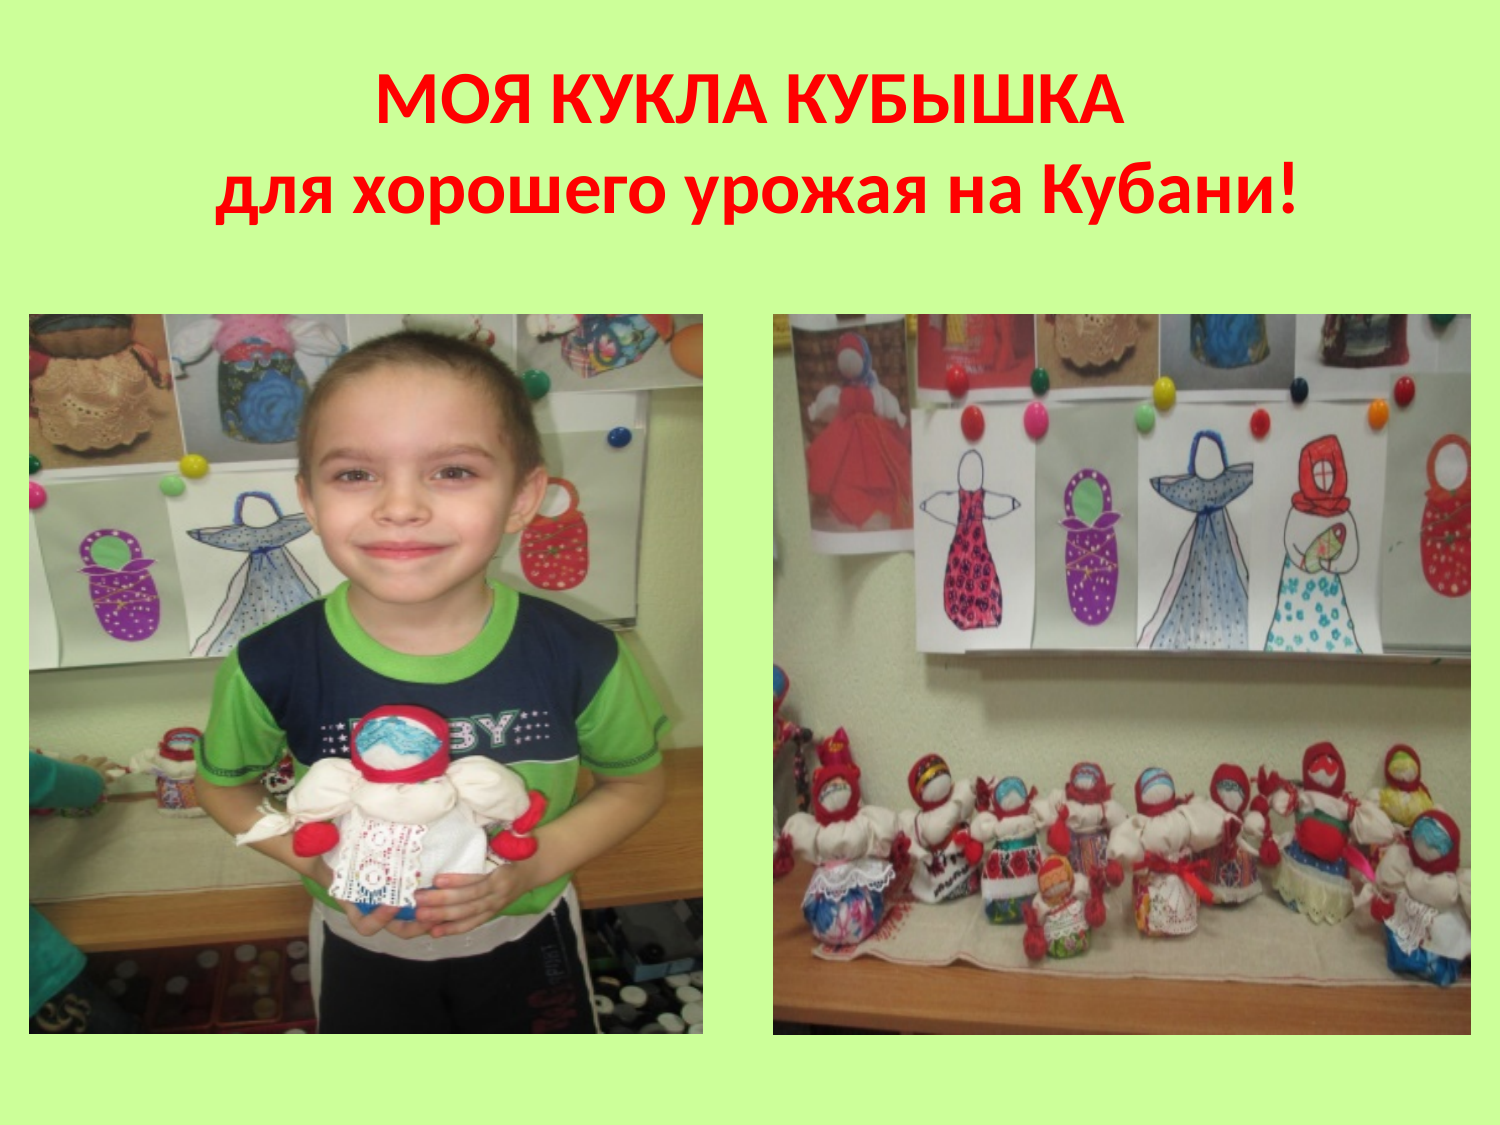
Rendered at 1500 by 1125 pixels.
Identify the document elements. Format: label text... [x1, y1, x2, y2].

title МОЯ КУКЛА КУБЫШКА для хорошего урожая на Кубани! [0, 45, 1500, 233]
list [773, 314, 1471, 1036]
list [29, 314, 703, 1034]
